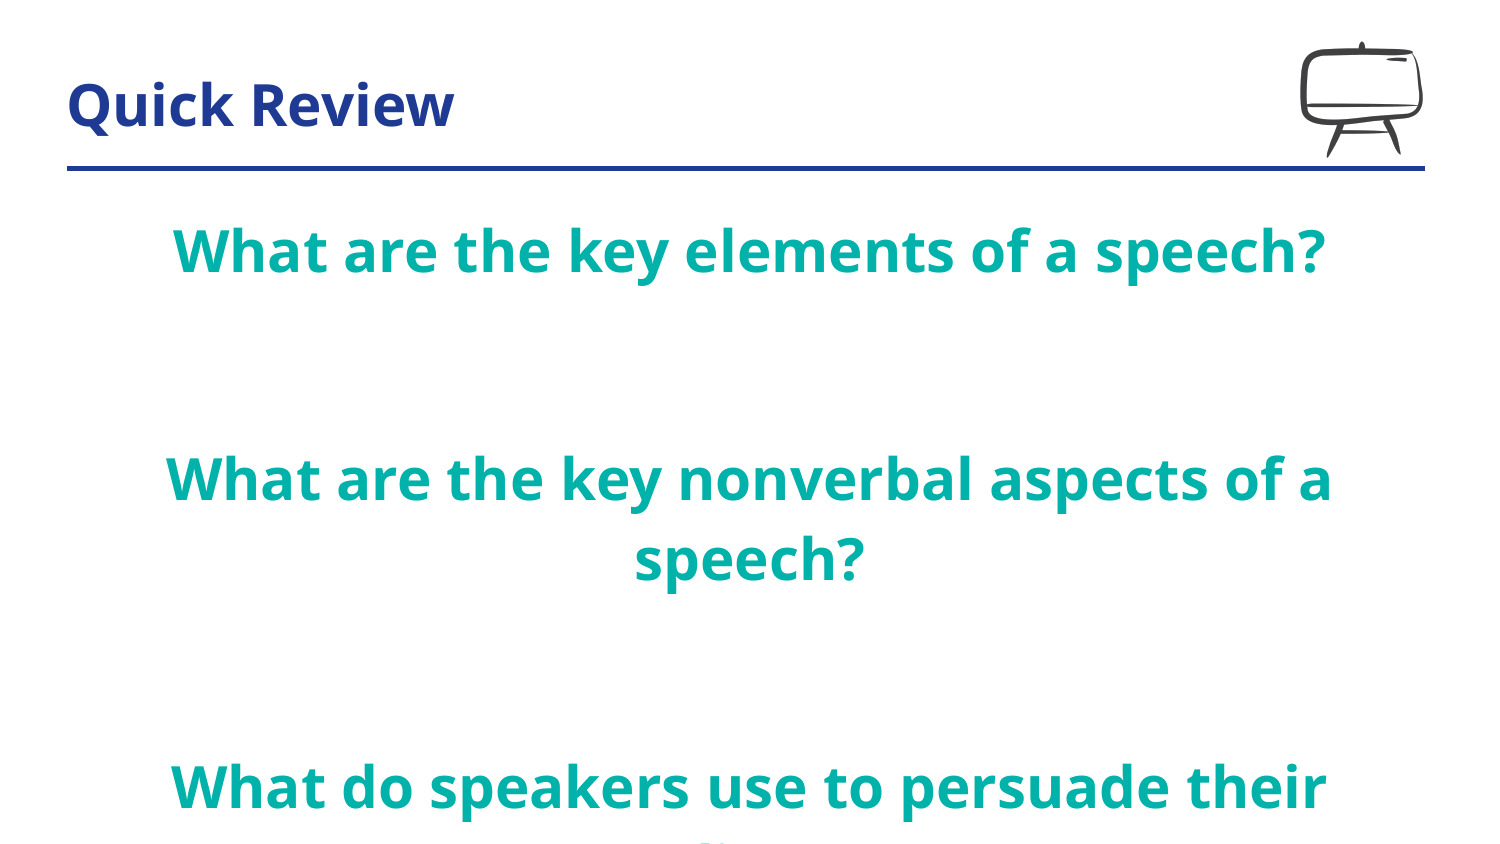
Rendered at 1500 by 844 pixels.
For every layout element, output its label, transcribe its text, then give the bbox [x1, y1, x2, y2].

picture [1262, 4, 1460, 195]
list What are the key elements of a speech? What are the key nonverbal aspects of a speech? What do speakers use to persuade their audience? [51, 189, 1449, 750]
title Quick Review [51, 52, 1257, 147]
